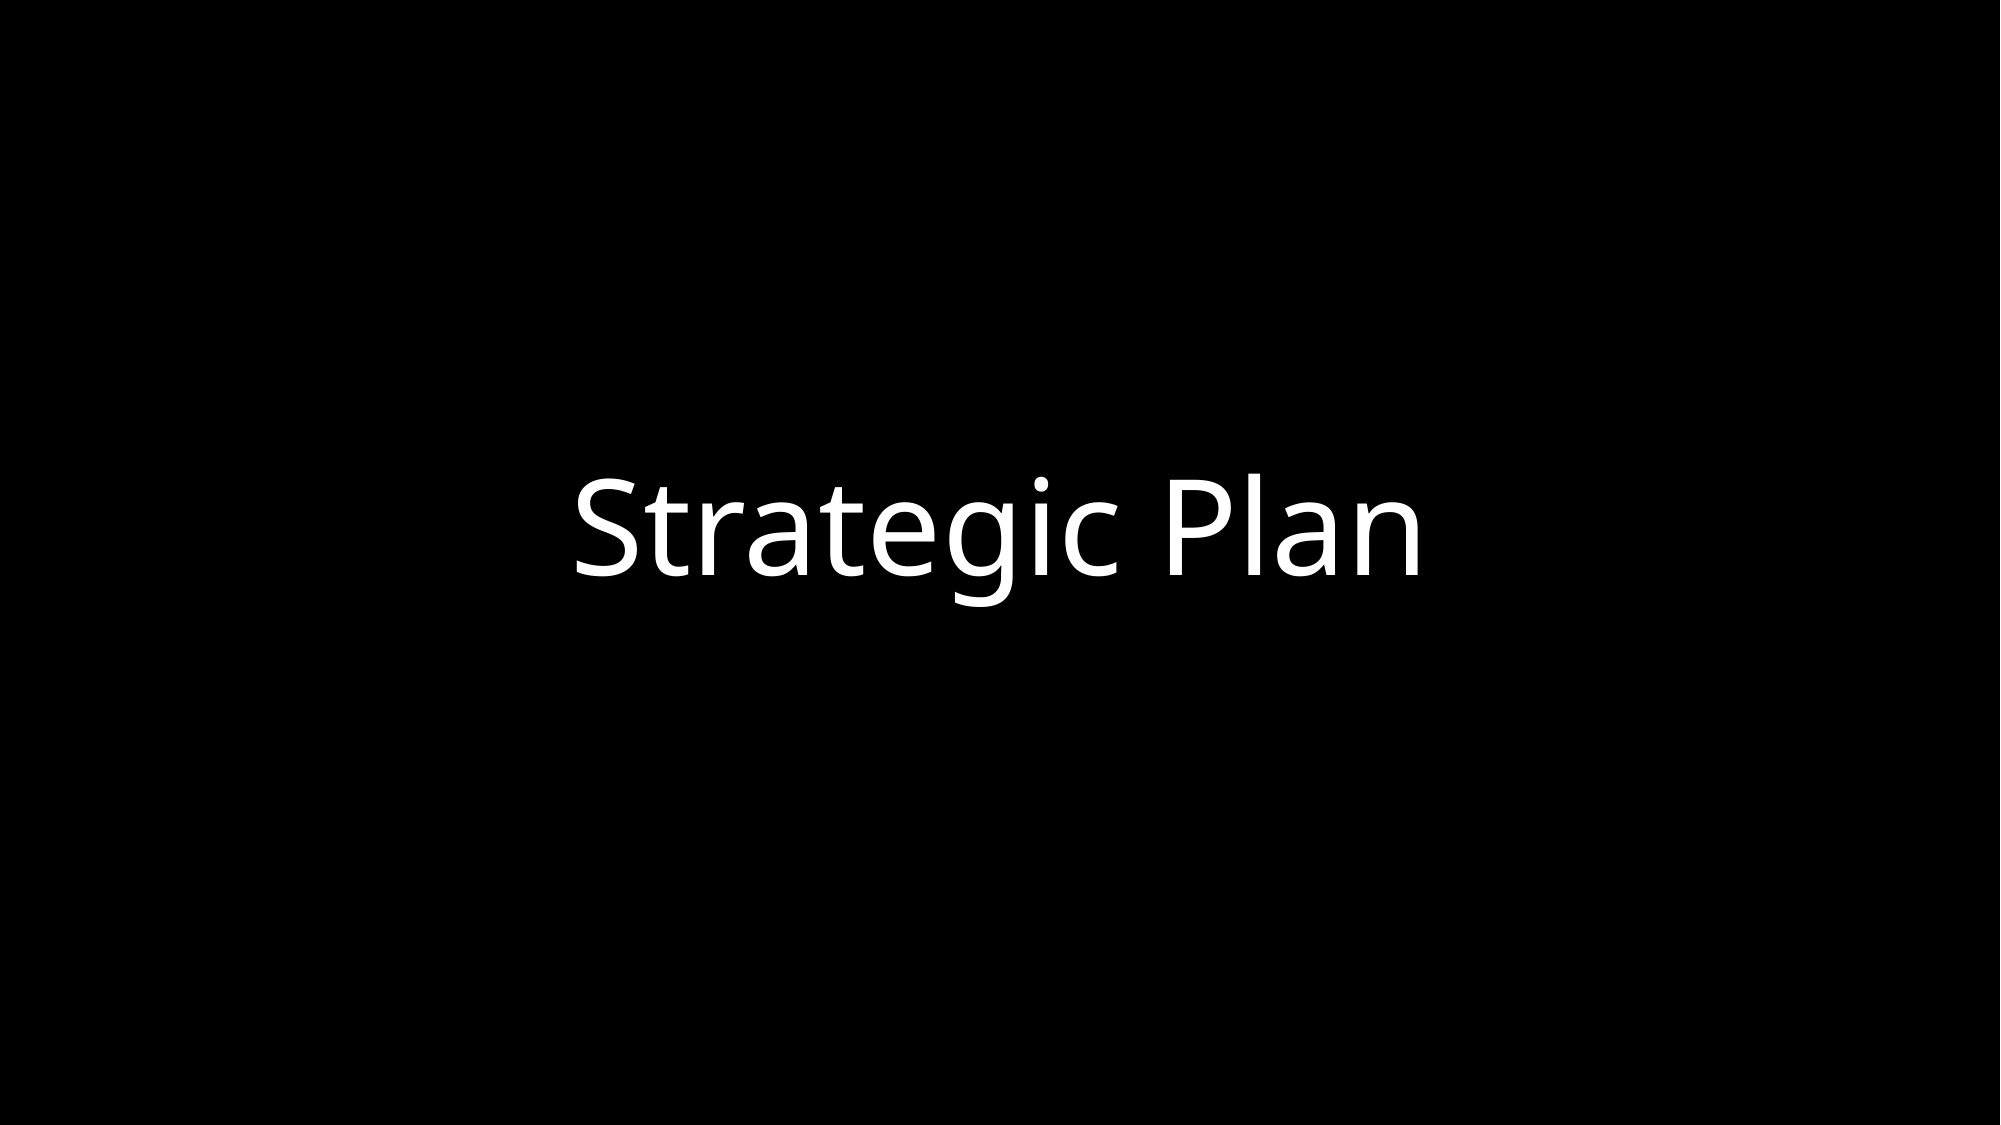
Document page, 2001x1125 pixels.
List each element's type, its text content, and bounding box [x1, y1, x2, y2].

title Strategic Plan [0, 0, 2000, 612]
